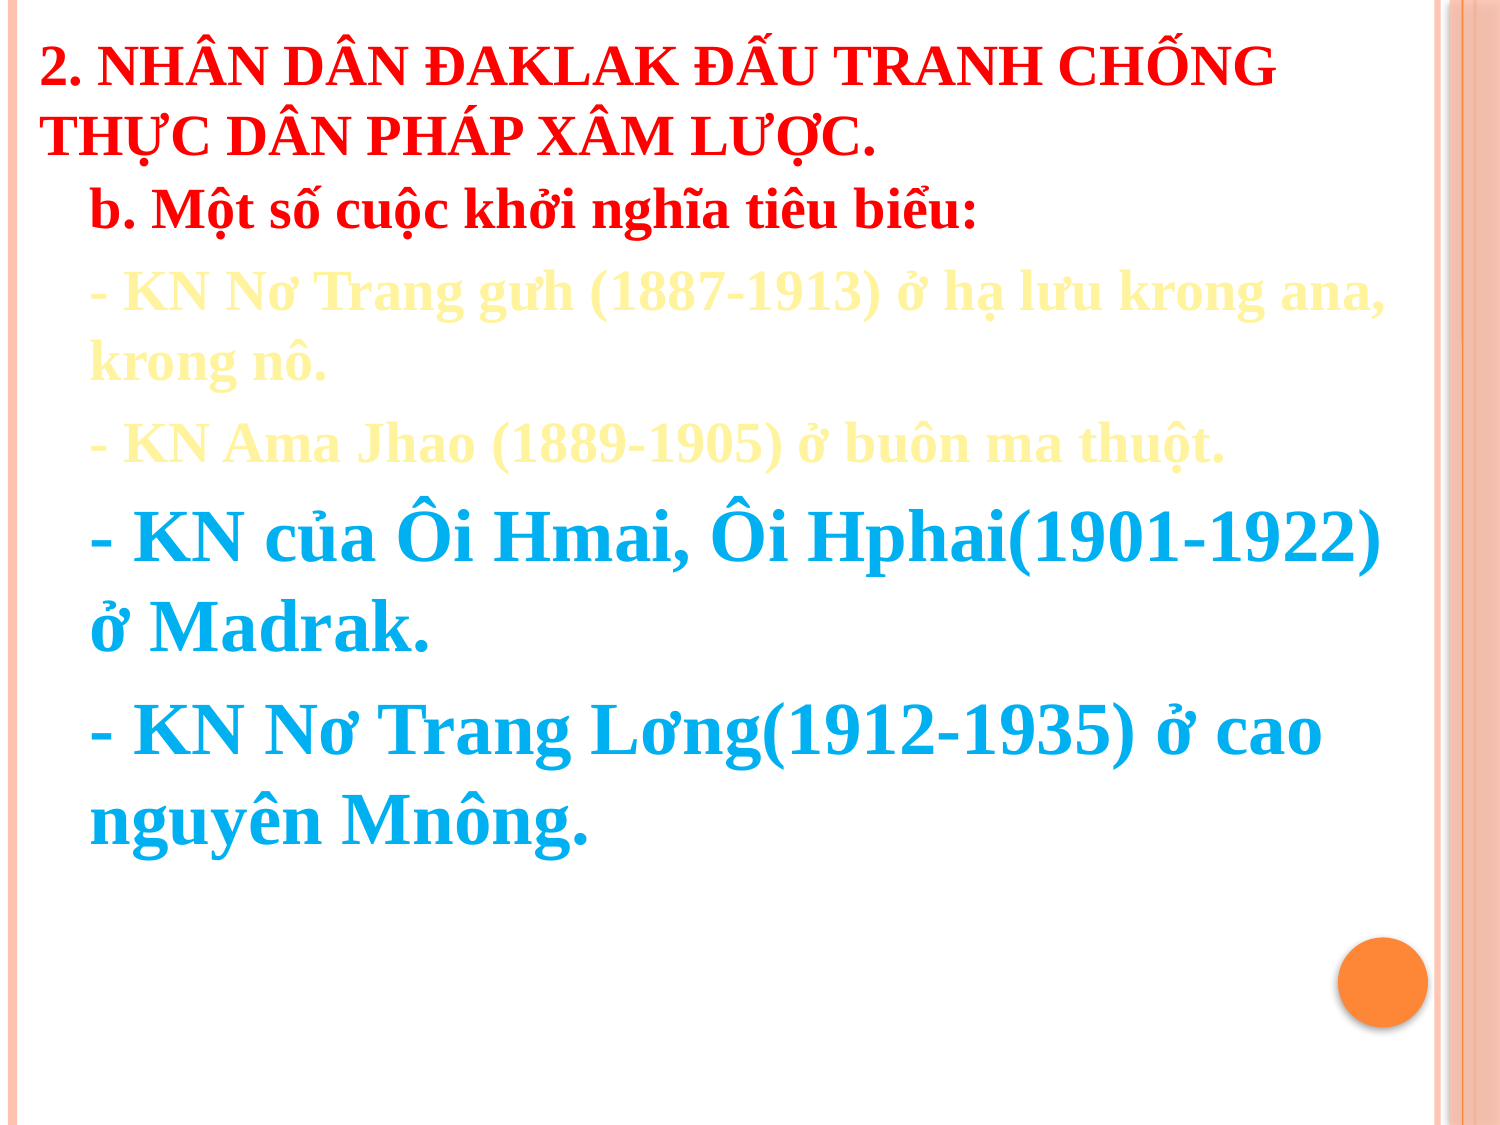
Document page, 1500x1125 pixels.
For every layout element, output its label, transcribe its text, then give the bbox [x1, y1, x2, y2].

title 2. nhân dân đaklak đấu tranh chống thực dân Pháp xâm lược. [24, 24, 1438, 175]
list b. Một số cuộc khởi nghĩa tiêu biểu: - KN Nơ Trang gưh (1887-1913) ở hạ lưu krong ana, krong nô. - KN Ama Jhao (1889-1905) ở buôn ma thuột. - KN của Ôi Hmai, Ôi Hphai(1901-1922) ở Madrak. - KN Nơ Trang Lơng(1912-1935) ở cao nguyên Mnông. [75, 162, 1438, 1062]
